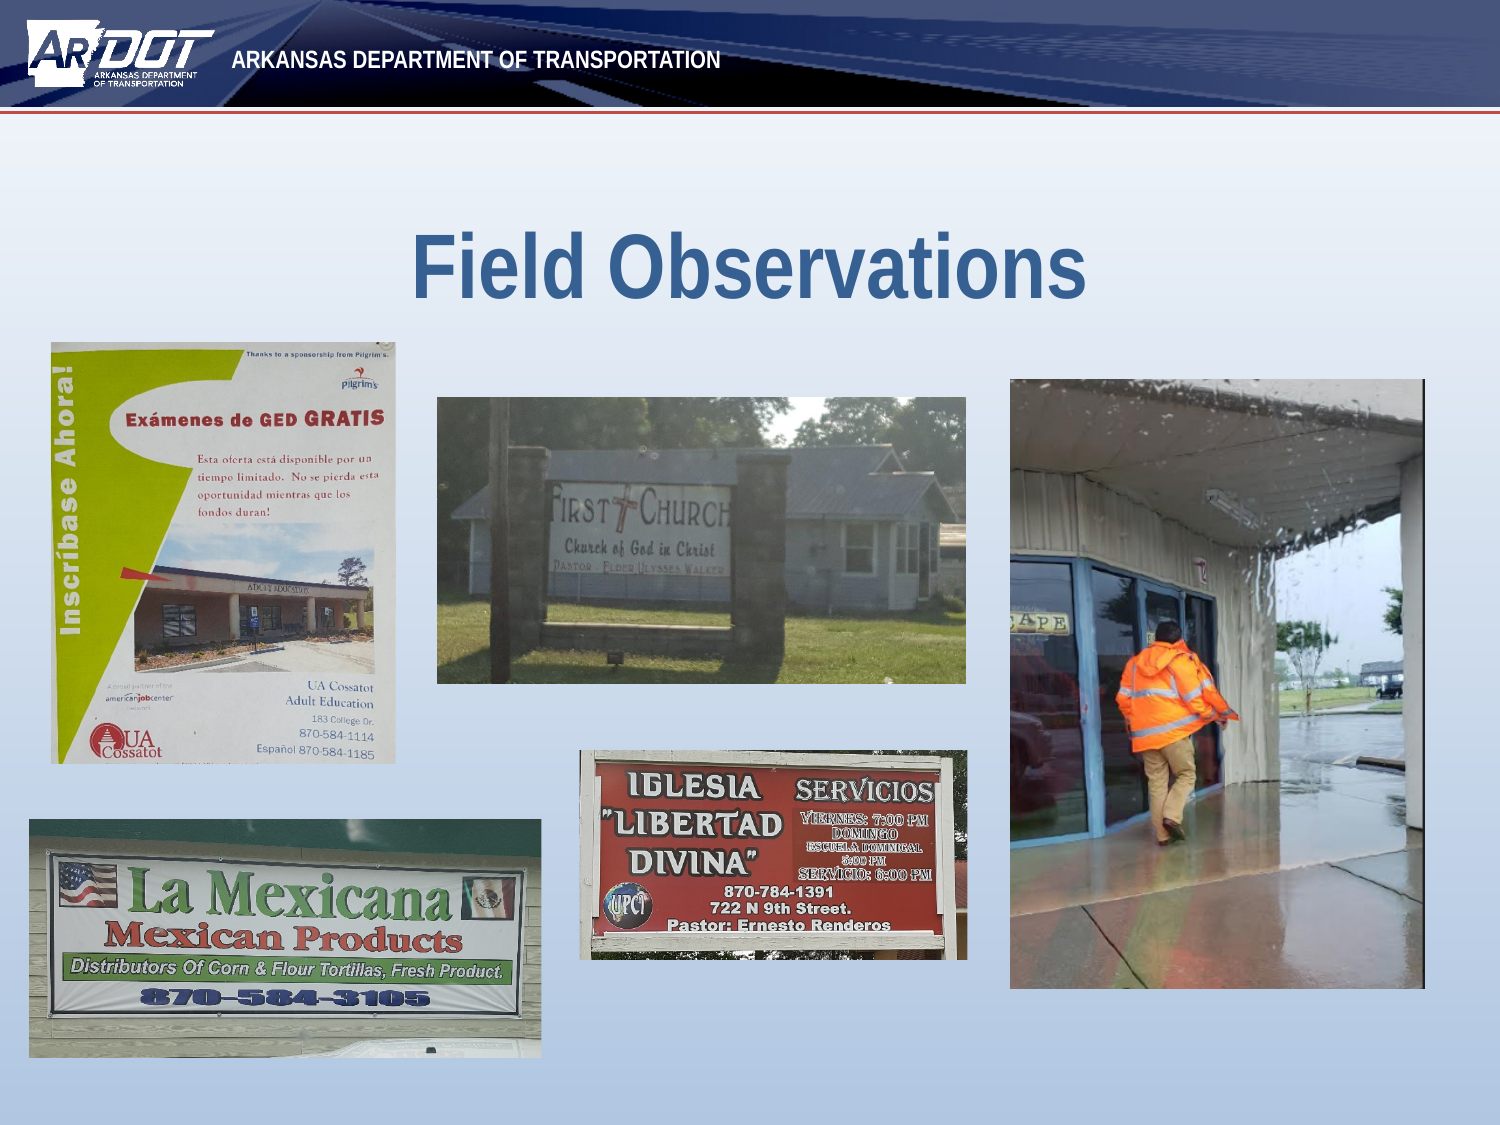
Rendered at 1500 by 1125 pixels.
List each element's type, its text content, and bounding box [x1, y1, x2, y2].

picture [579, 749, 968, 961]
picture [12, 342, 435, 764]
title Field Observations [75, 168, 1425, 356]
picture [28, 819, 542, 1058]
picture [1009, 379, 1426, 989]
picture [437, 397, 966, 685]
picture [24, 17, 217, 90]
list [0, 0, 1500, 108]
